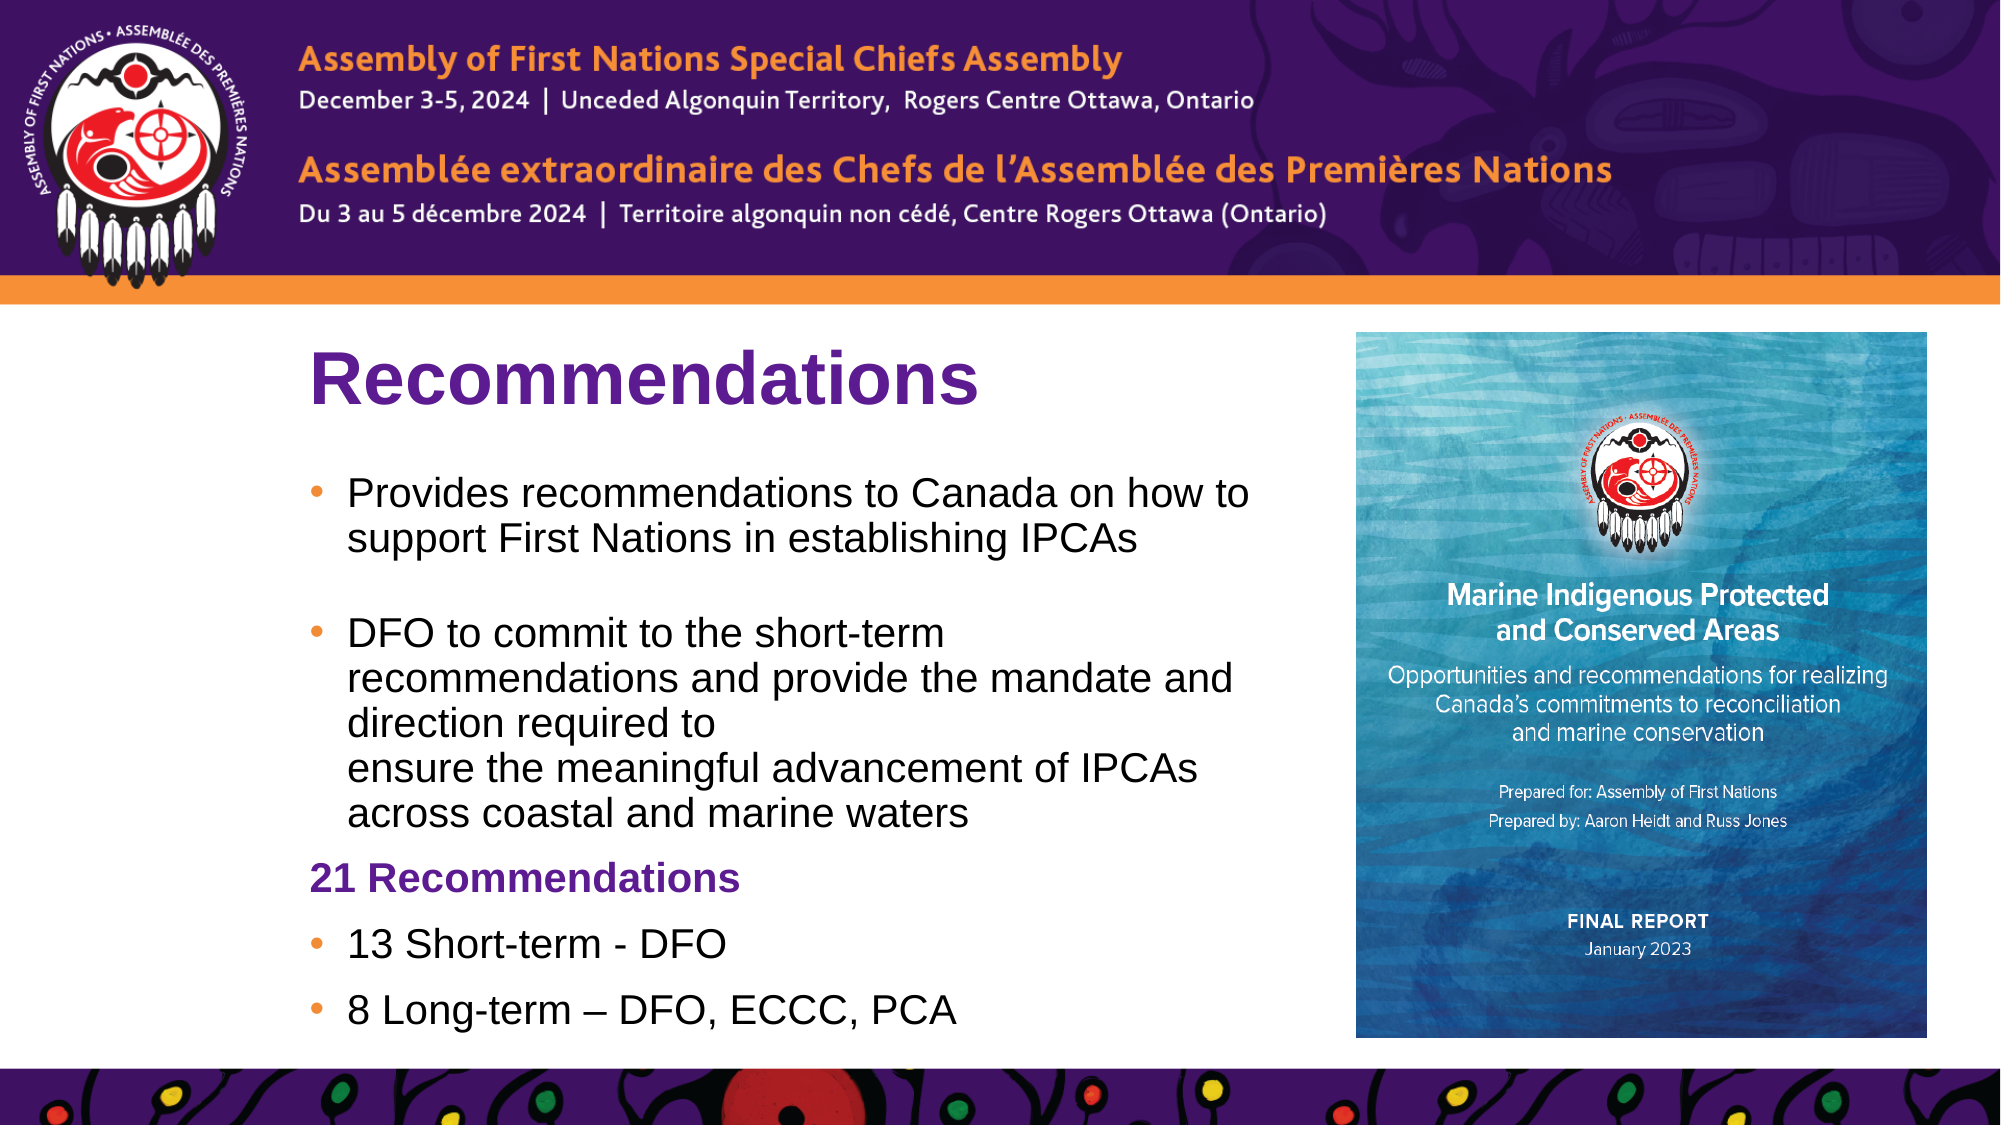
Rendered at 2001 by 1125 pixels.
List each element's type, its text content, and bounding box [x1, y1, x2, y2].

list Provides recommendations to Canada on how to support First Nations in establishing IPCAs DFO to commit to the short-term recommendations and provide the mandate and direction required to ensure the meaningful advancement of IPCAs across coastal and marine waters 21 Recommendations 13 Short-term - DFO 8 Long-term – DFO, ECCC, PCA [294, 463, 1267, 1070]
title Recommendations [294, 332, 1354, 464]
picture [0, 0, 2001, 1125]
